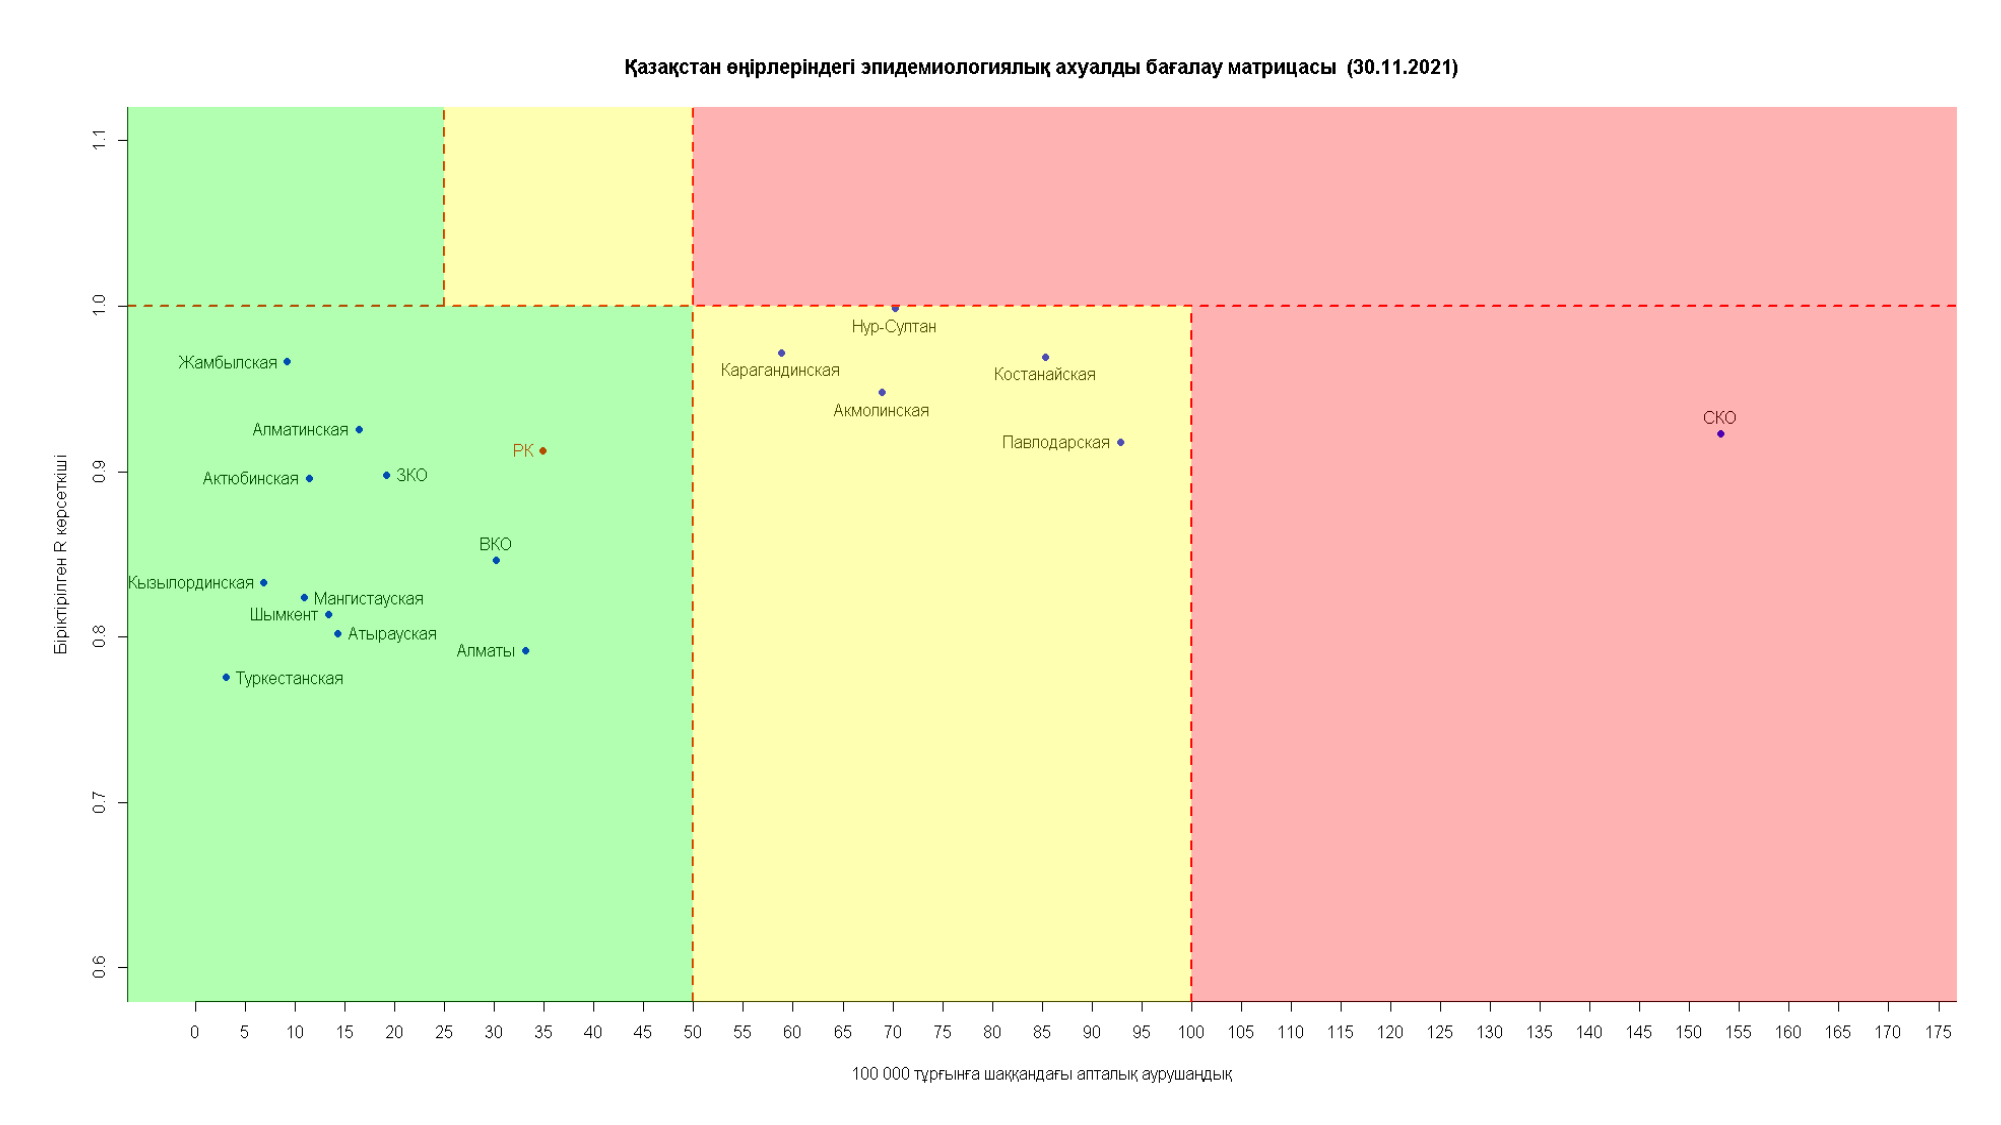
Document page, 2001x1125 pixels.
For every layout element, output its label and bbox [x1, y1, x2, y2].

picture [49, 40, 1960, 1085]
